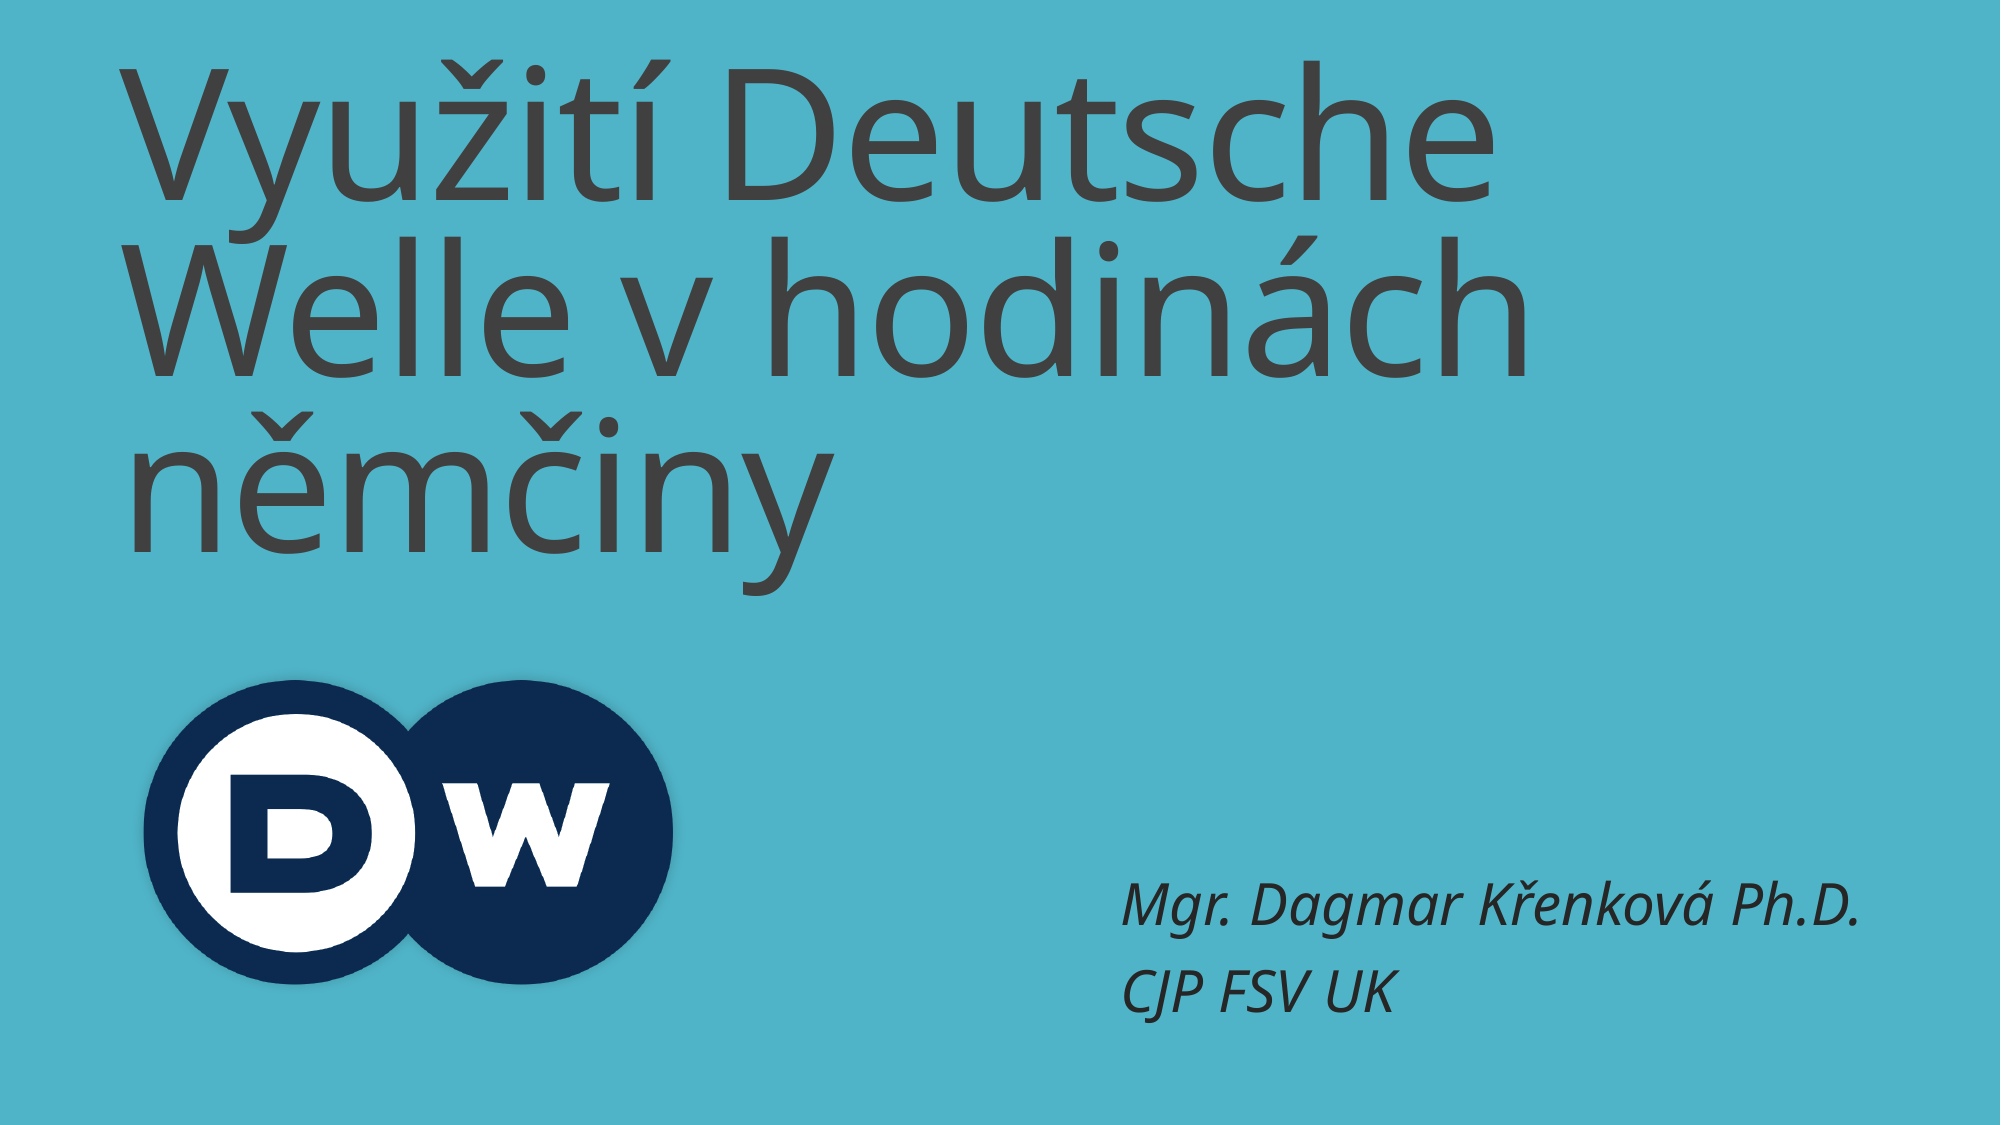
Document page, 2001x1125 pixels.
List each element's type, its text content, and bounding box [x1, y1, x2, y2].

title Využití Deutsche Welle v hodinách němčiny [104, 44, 1874, 595]
picture [143, 680, 700, 1007]
subtitle Mgr. Dagmar Křenková Ph.D. CJP FSV UK [1105, 870, 2000, 1125]
